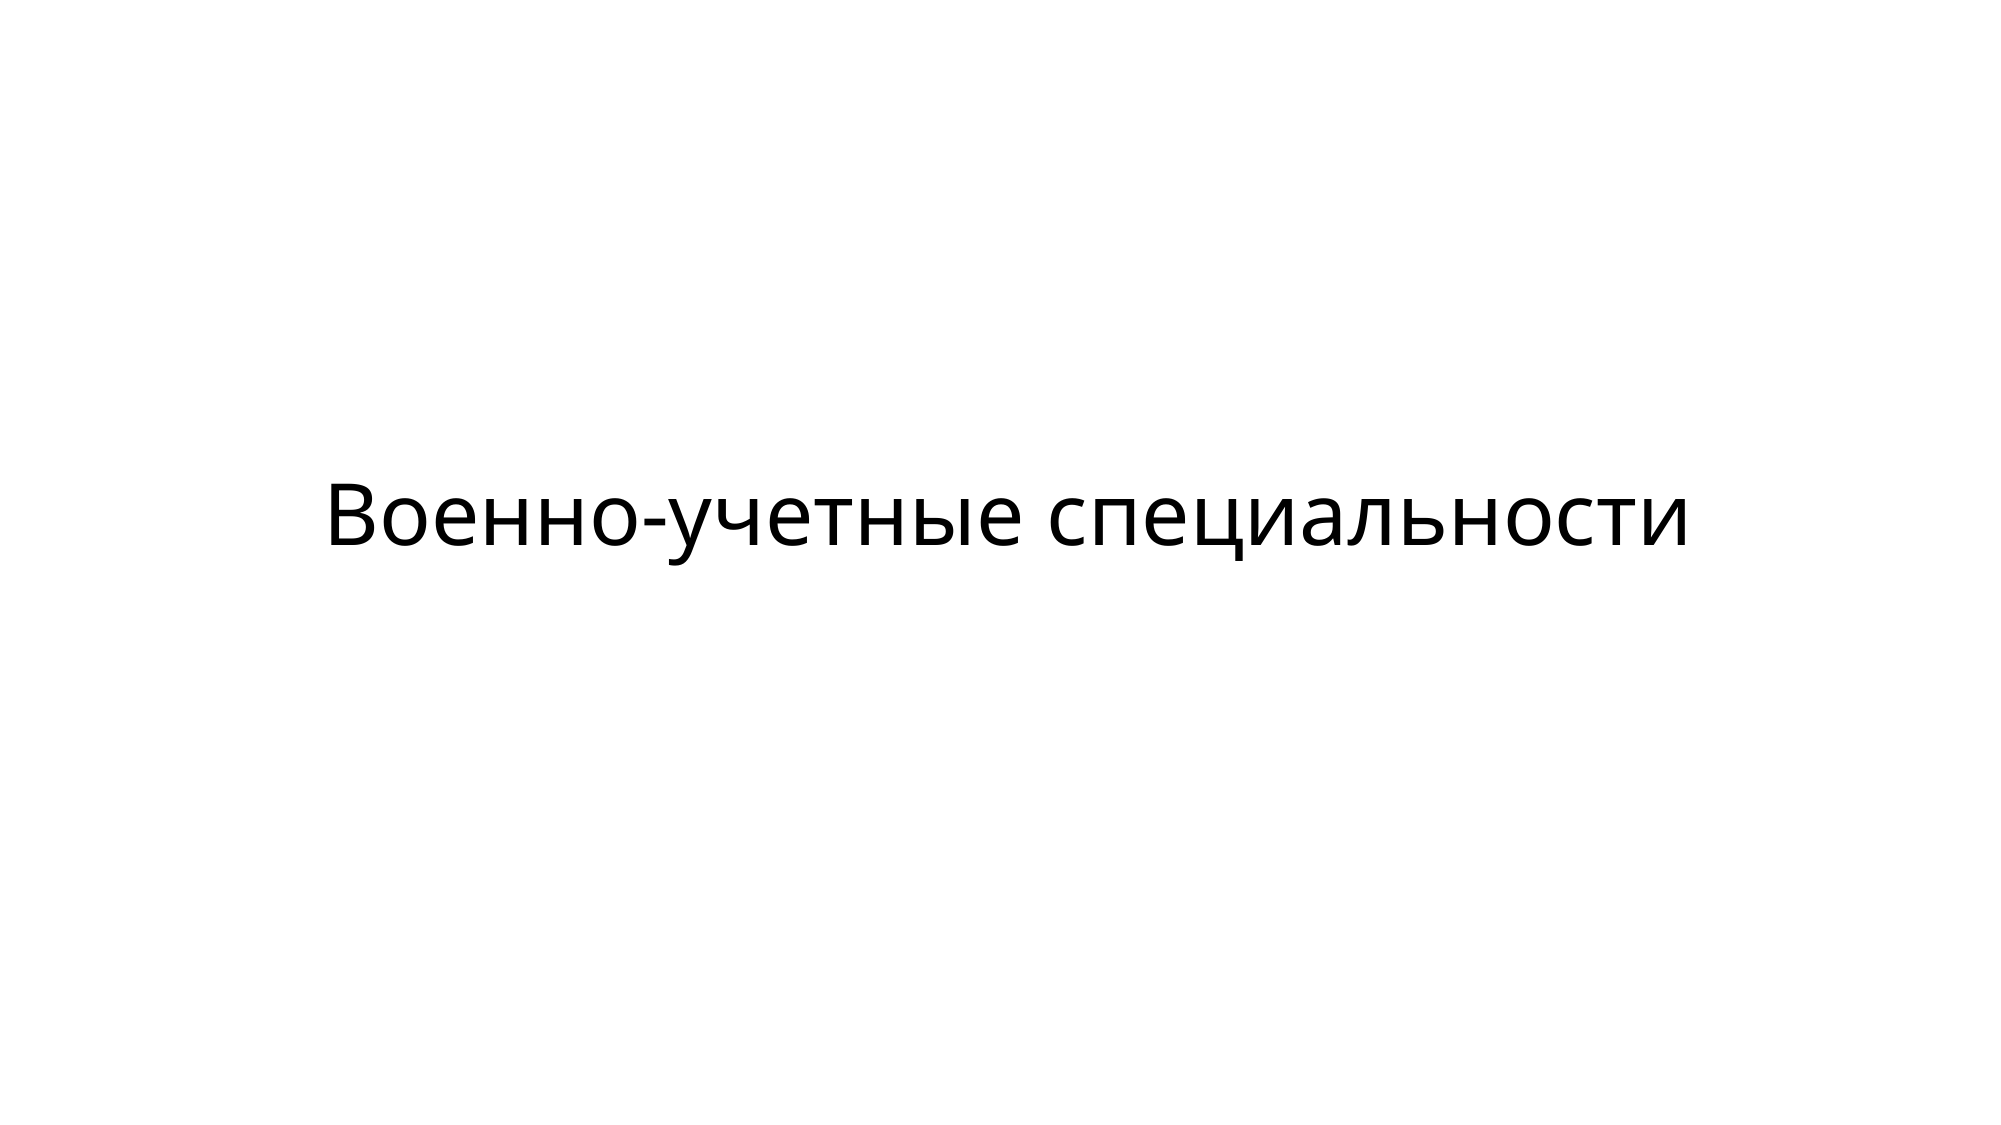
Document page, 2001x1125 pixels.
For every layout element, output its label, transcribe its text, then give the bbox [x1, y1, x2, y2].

title Военно-учетные специальности [258, 443, 1759, 572]
